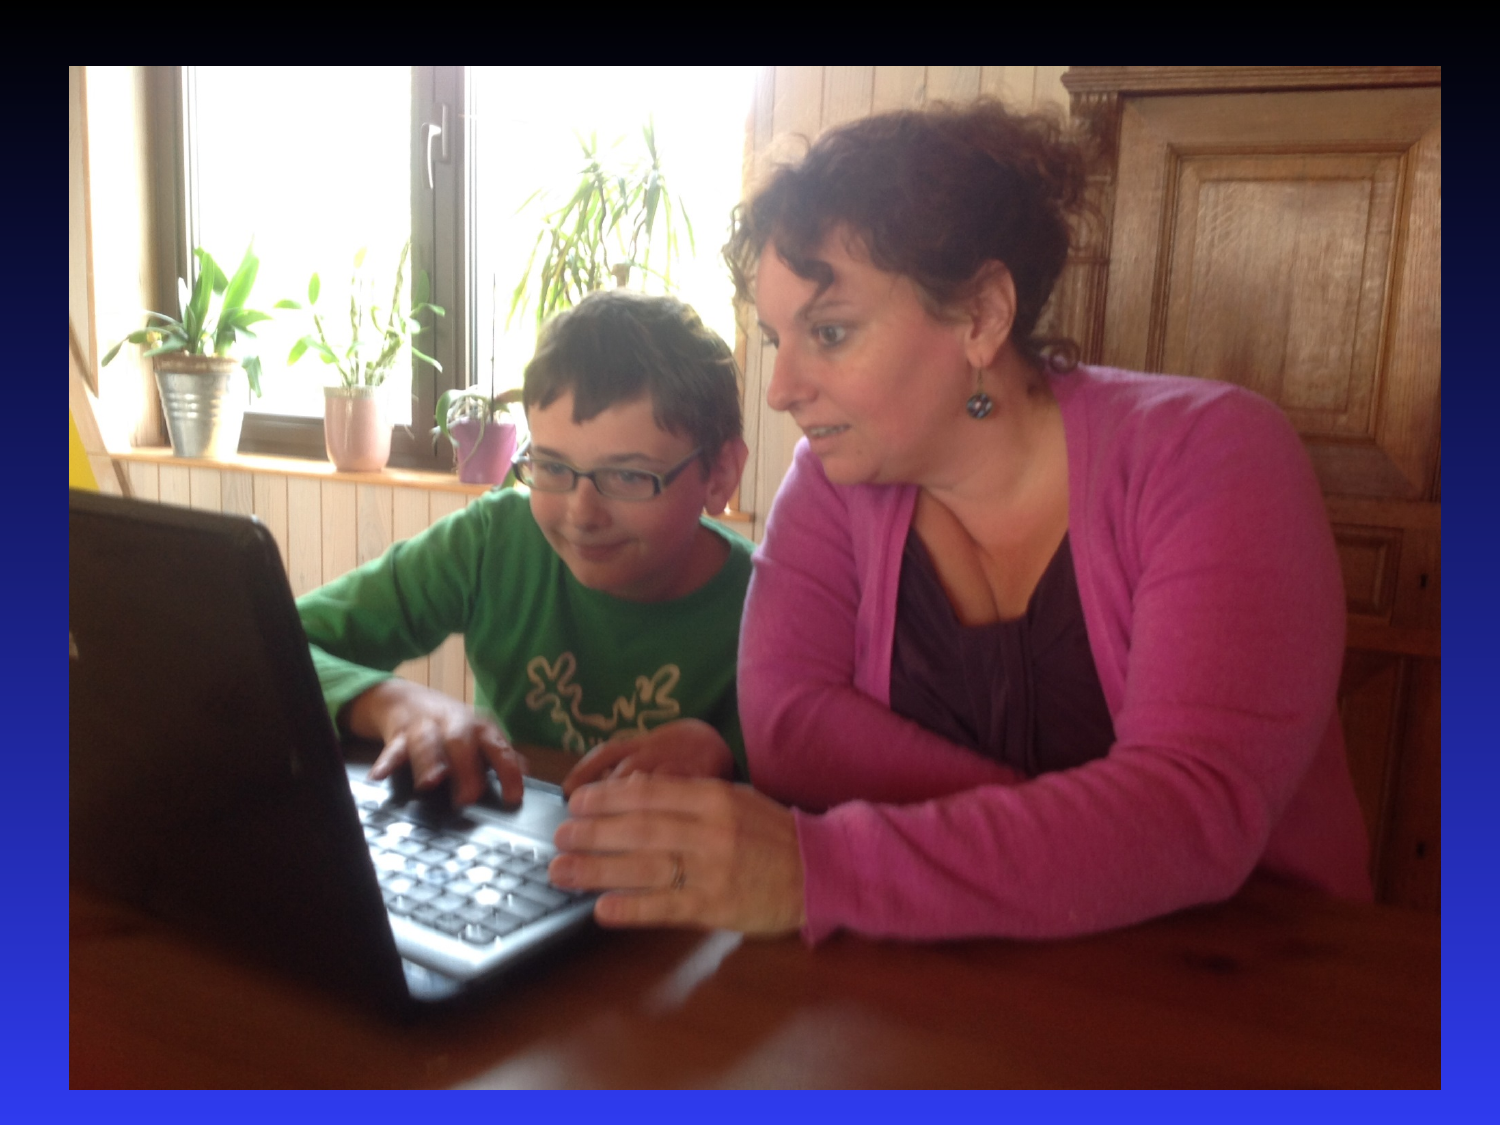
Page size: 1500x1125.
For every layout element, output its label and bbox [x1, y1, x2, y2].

picture [69, 66, 1441, 1090]
